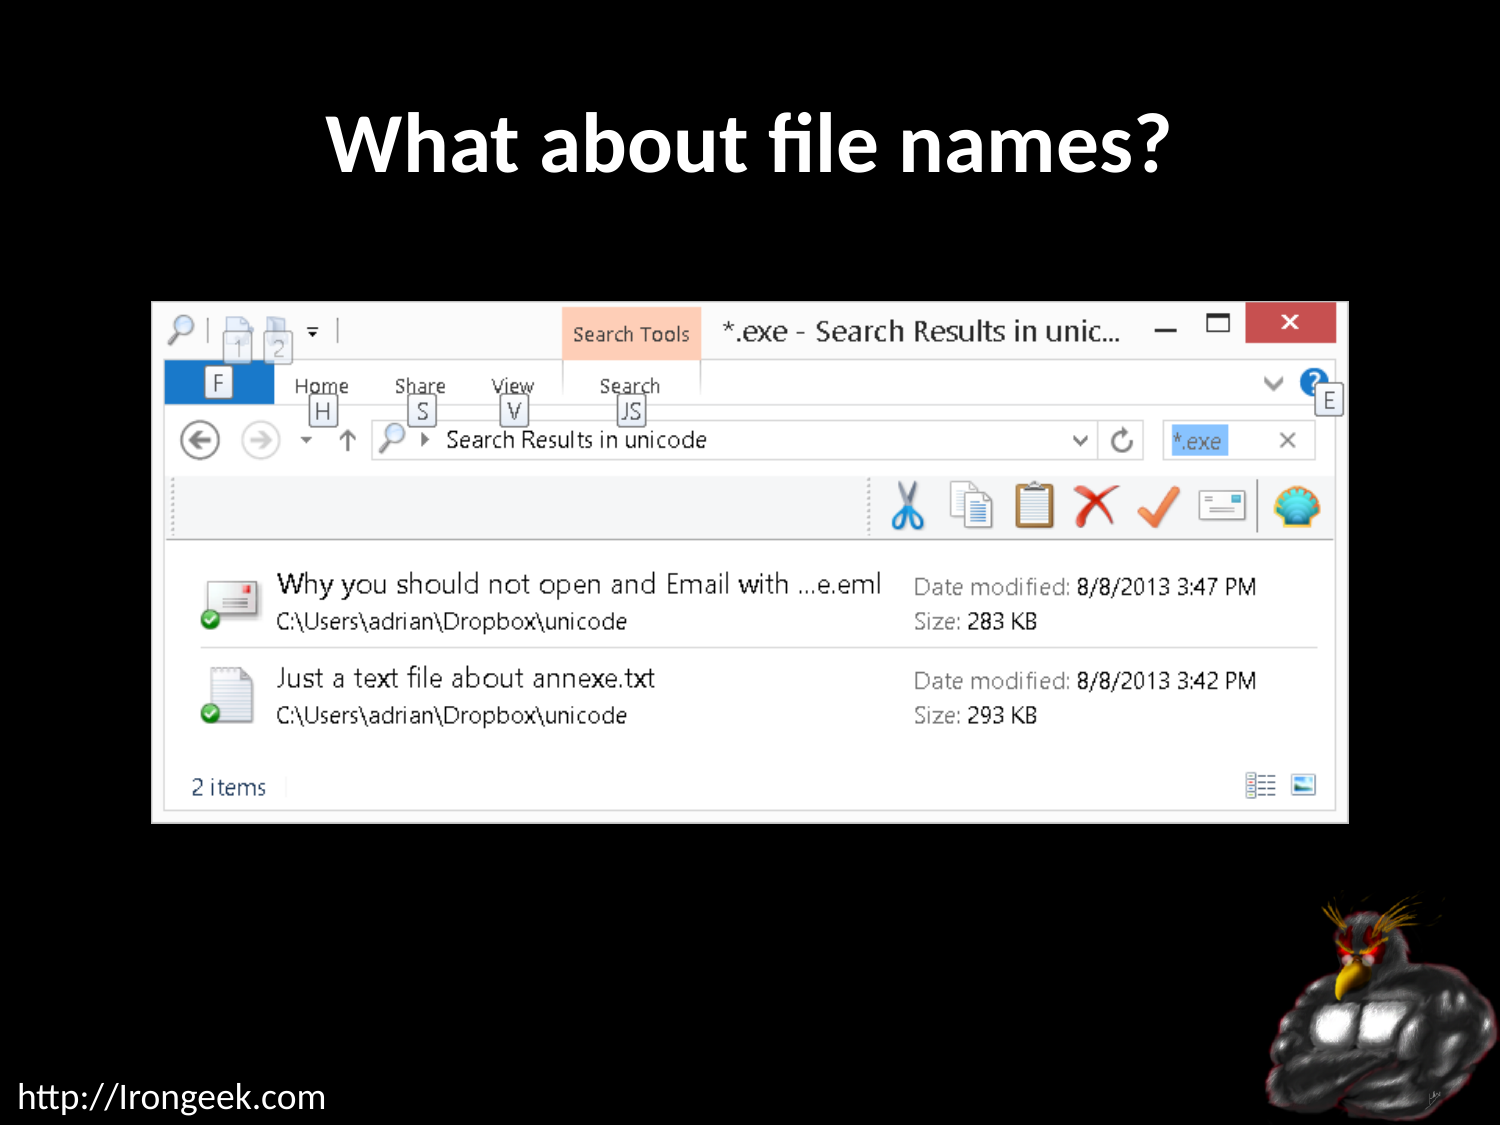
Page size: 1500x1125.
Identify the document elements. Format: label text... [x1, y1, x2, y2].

picture [151, 301, 1349, 824]
title What about file names? [75, 45, 1425, 233]
picture [1259, 890, 1500, 1125]
list [75, 262, 1425, 1035]
